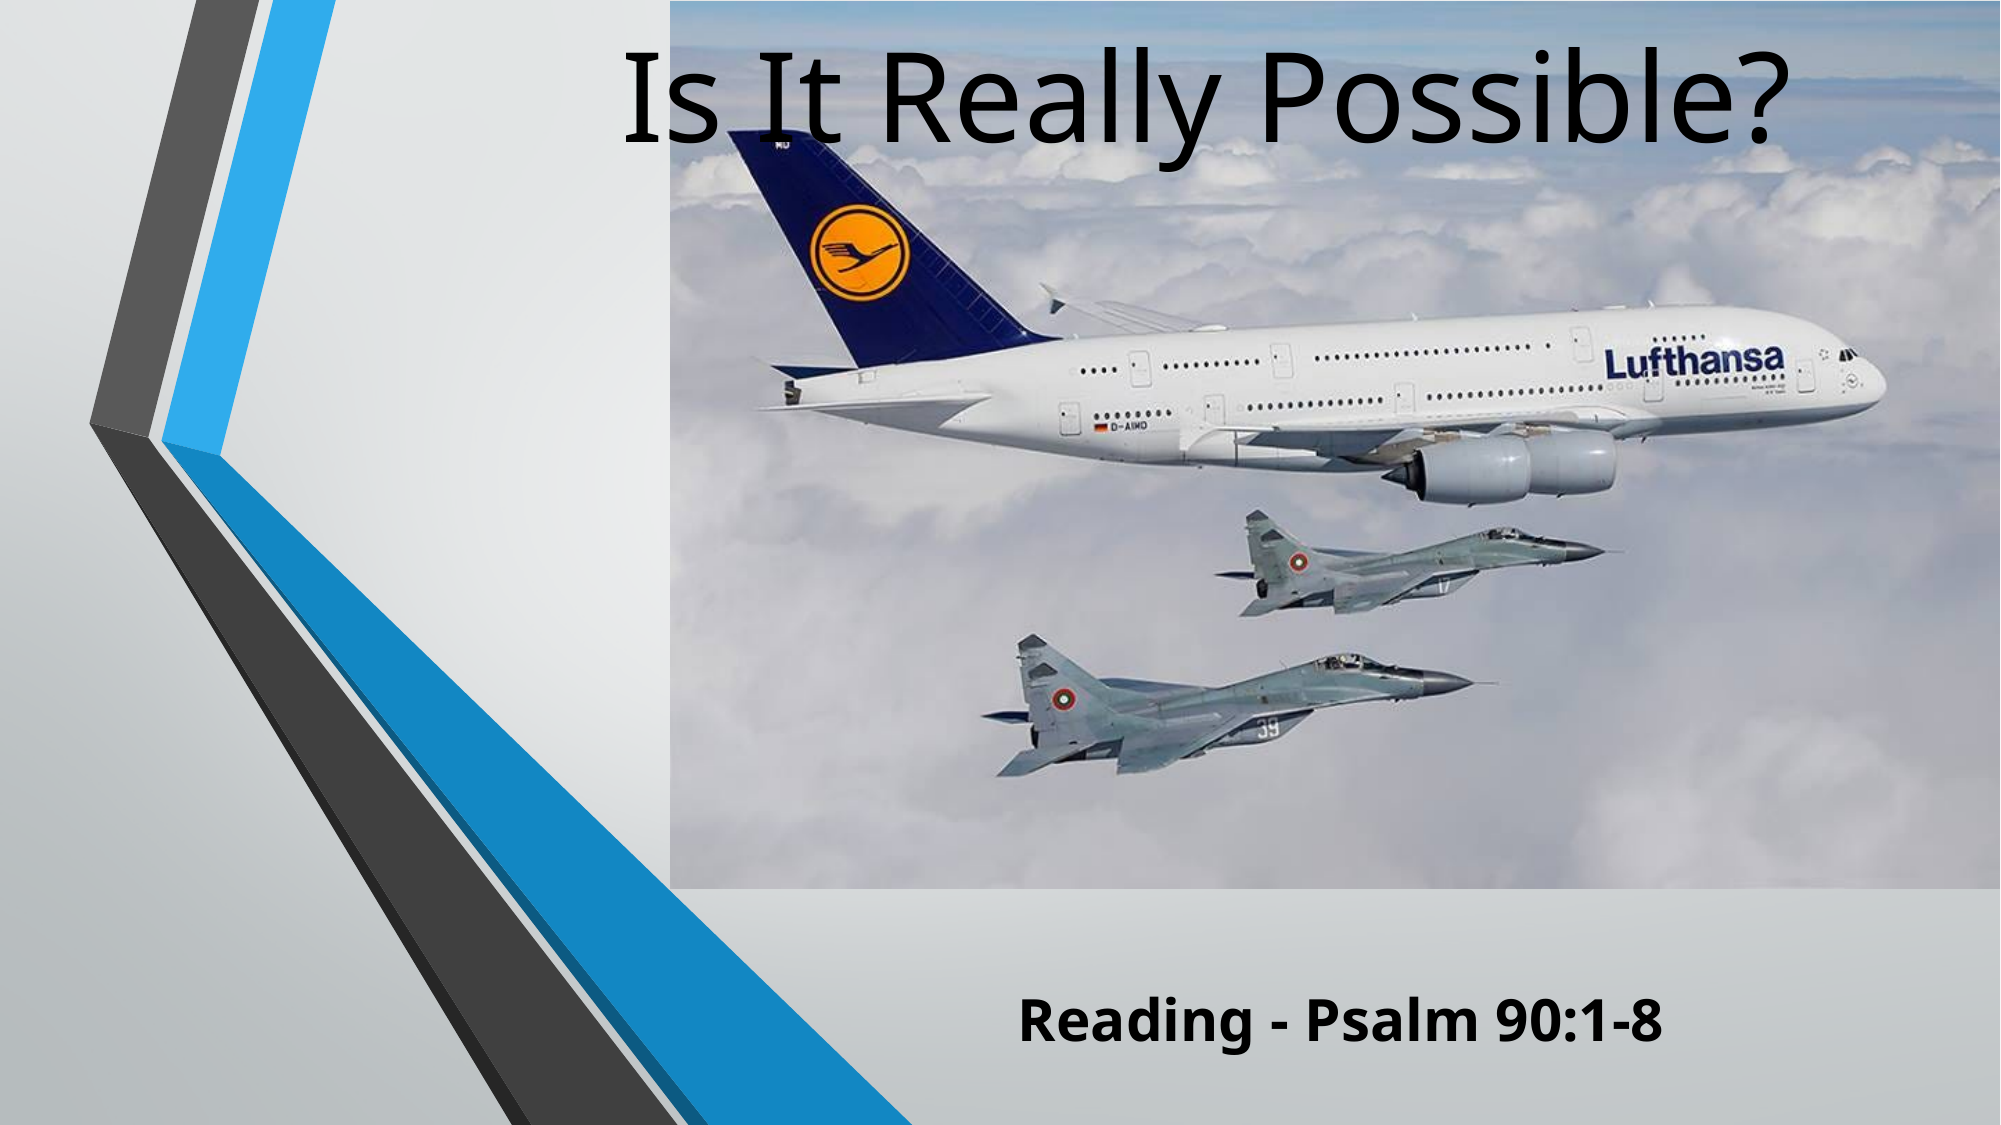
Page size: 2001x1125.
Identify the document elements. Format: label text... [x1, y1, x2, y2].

title Is It Really Possible? [401, 0, 1809, 175]
picture [670, 1, 2000, 889]
subtitle Reading - Psalm 90:1-8 [898, 975, 1679, 1125]
